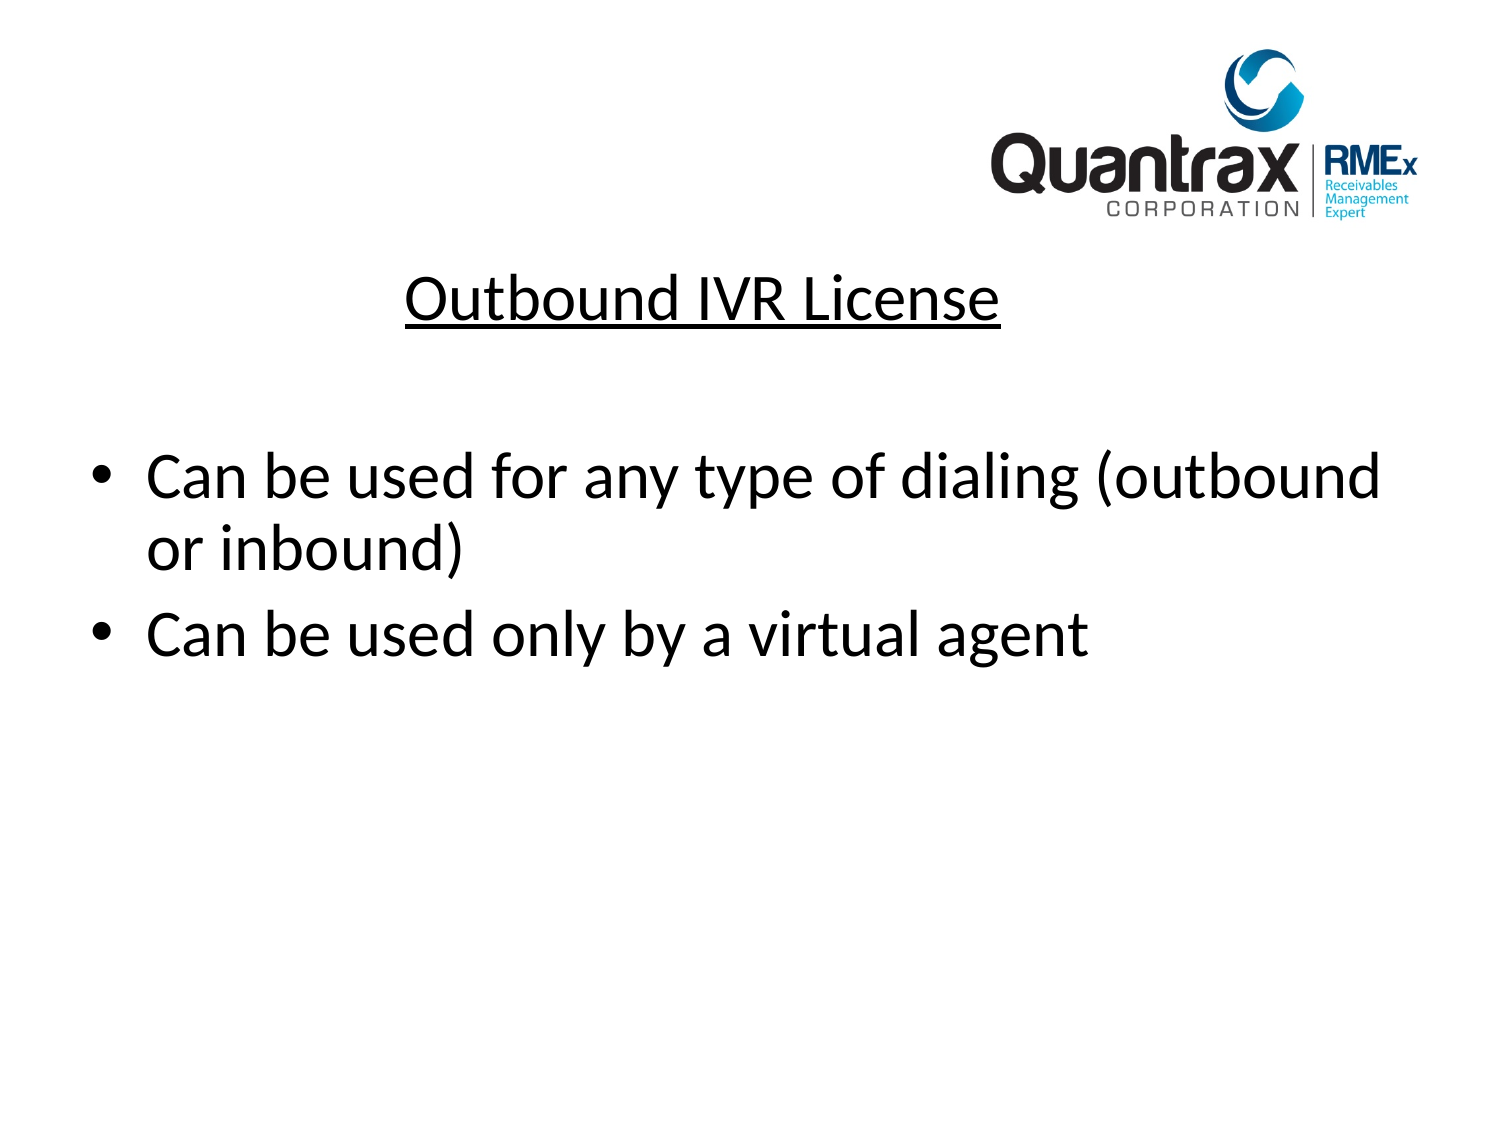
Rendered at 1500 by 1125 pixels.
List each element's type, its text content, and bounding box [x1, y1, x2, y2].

text_box Outbound IVR License [117, 246, 1289, 341]
list Can be used for any type of dialing (outbound or inbound) Can be used only by a virtual agent [75, 433, 1425, 1005]
picture [985, 42, 1424, 232]
